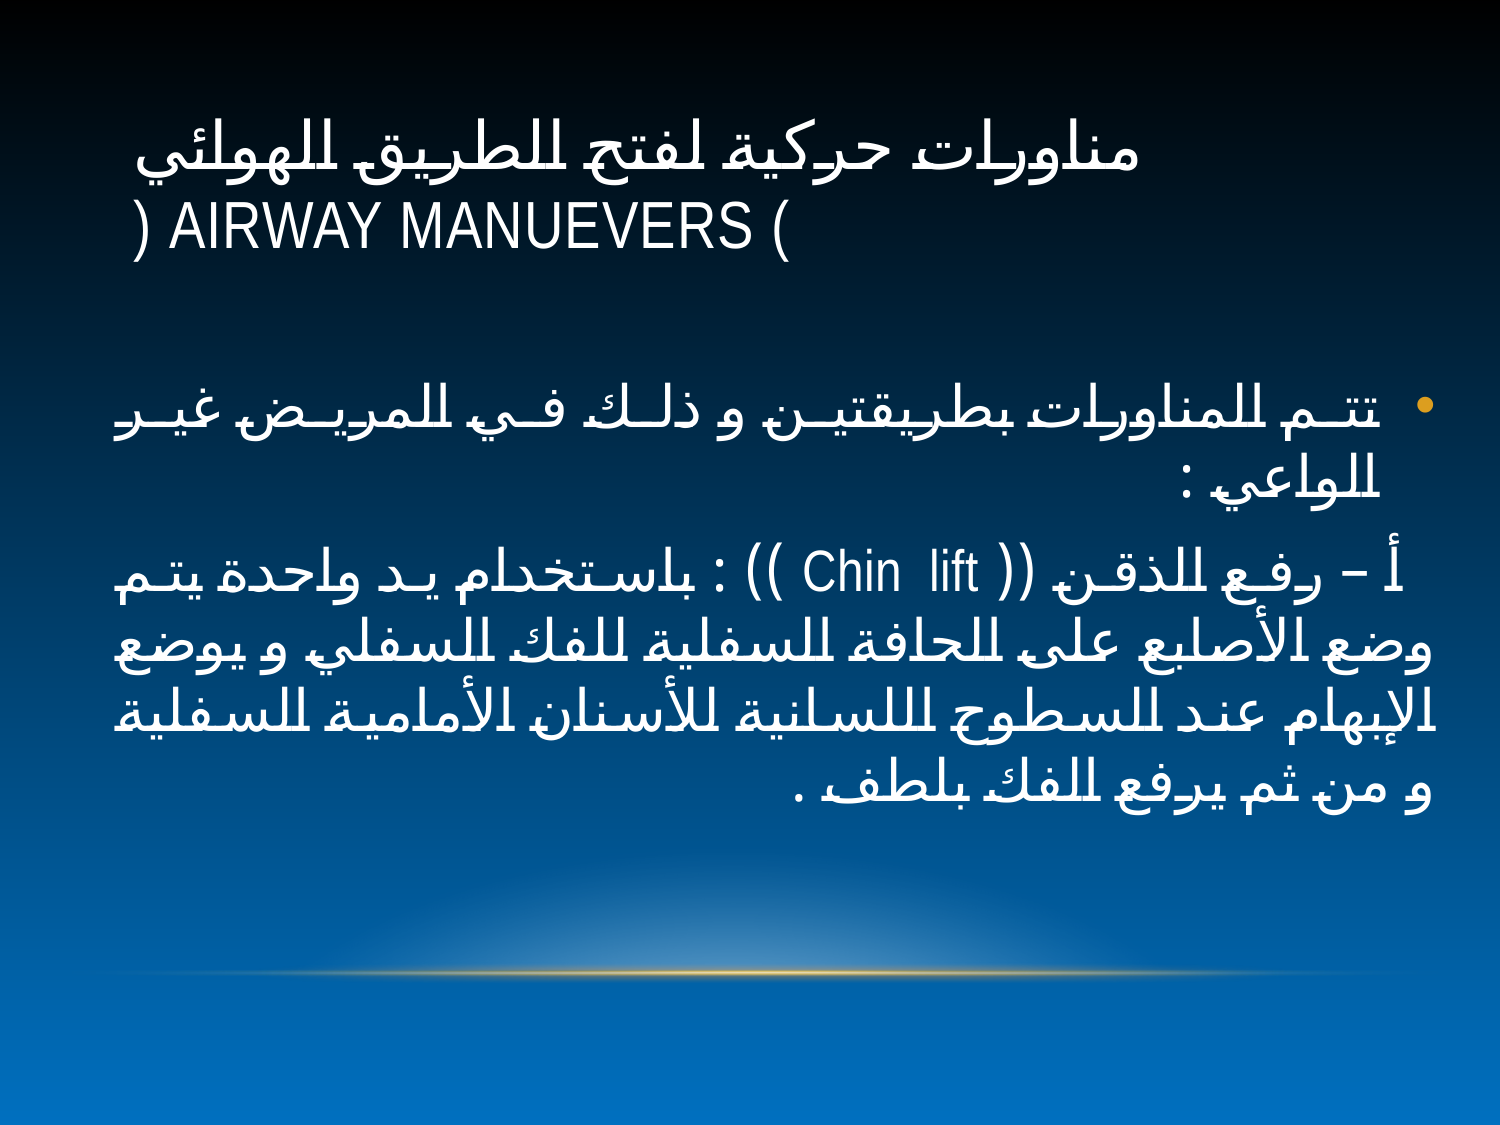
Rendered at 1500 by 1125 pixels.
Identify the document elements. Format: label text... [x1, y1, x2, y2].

picture [0, 0, 1500, 1125]
title مناورات حركية لفتح الطريق الهوائي ) airway manuevers ( [100, 160, 1451, 350]
list تتم المناورات بطريقتين و ذلك في المريض غير الواعي : أ – رفع الذقن (( Chin lift )) : باستخدام يد واحدة يتم وضع الأصابع على الحافة السفلية للفك السفلي و يوضع الإبهام عند السطوح اللسانية للأسنان الأمامية السفلية و من ثم يرفع الفك بلطف . [100, 361, 1451, 1082]
